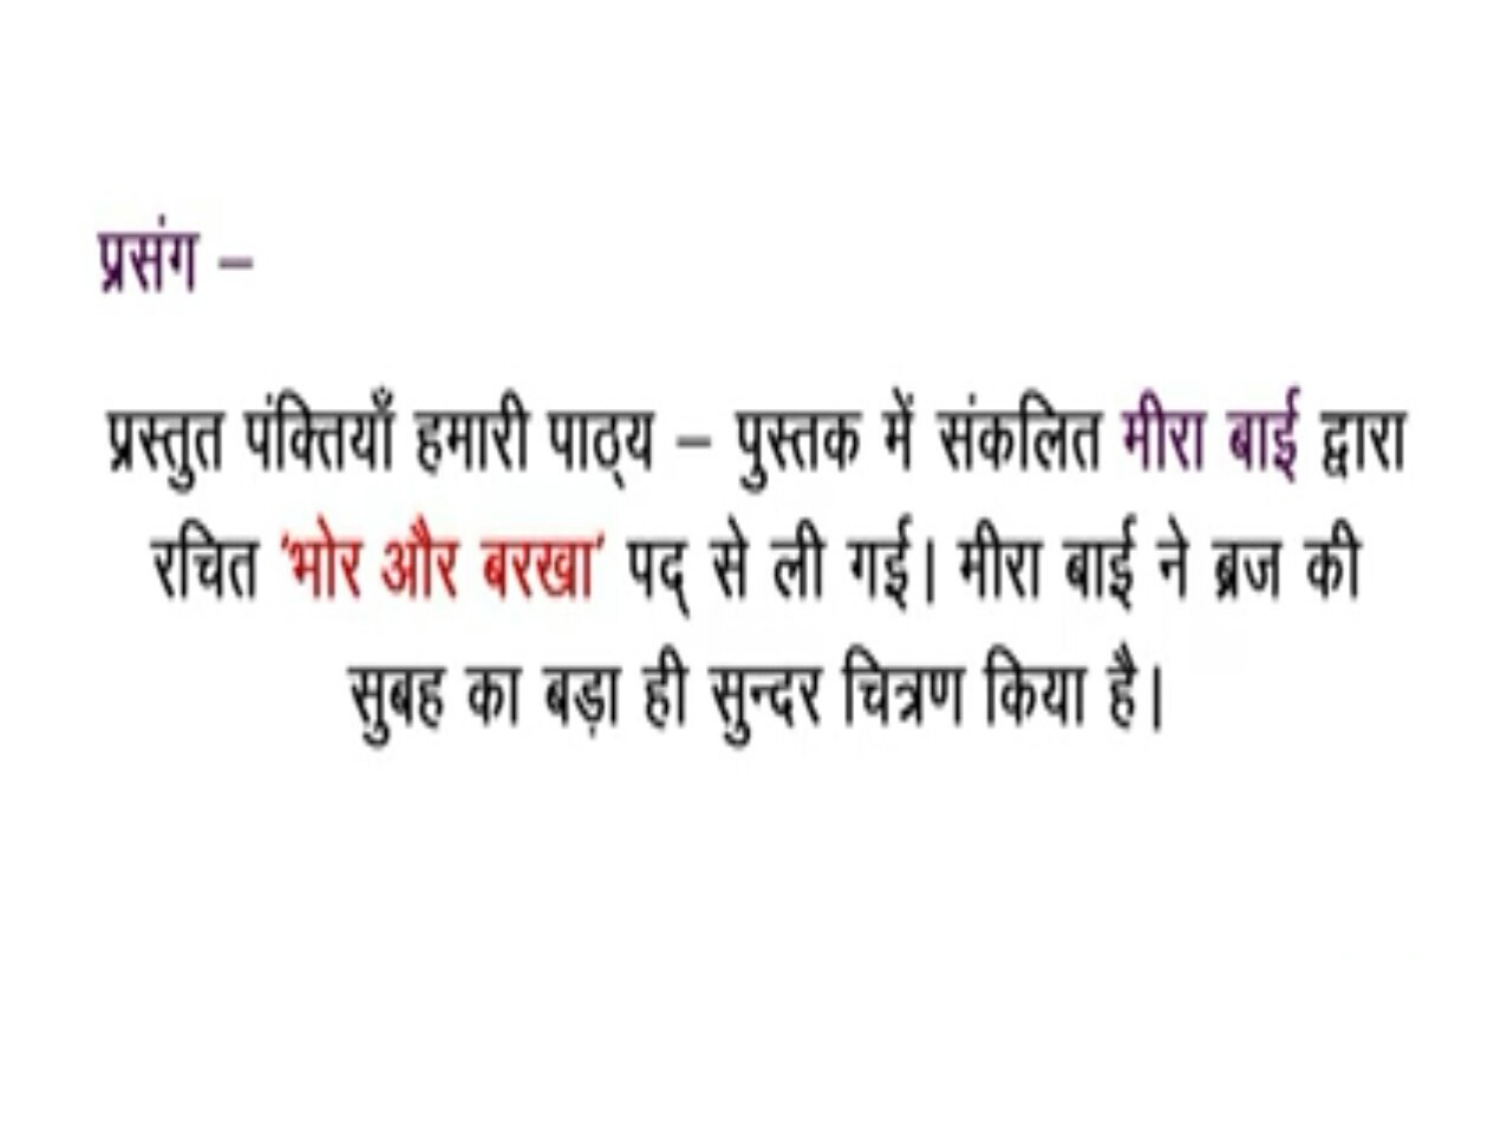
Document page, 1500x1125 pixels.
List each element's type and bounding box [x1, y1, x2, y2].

picture [0, 126, 1500, 960]
